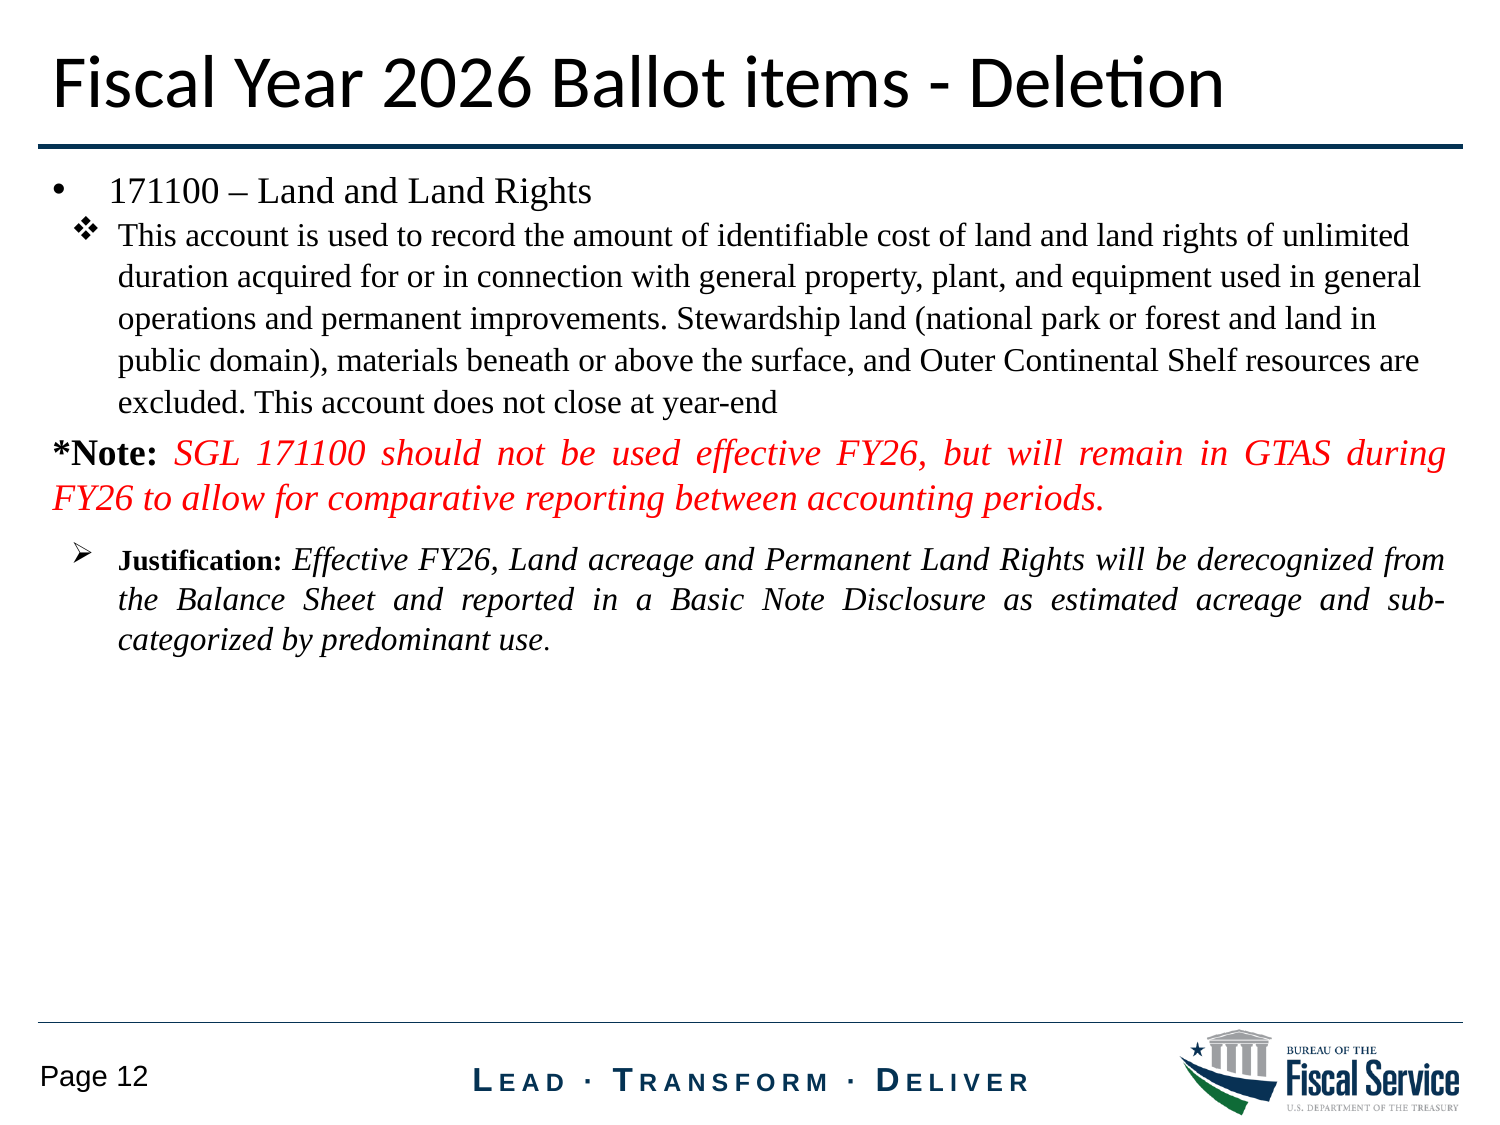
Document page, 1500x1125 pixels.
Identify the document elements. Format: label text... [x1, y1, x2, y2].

list 171100 – Land and Land Rights This account is used to record the amount of identifiable cost of land and land rights of unlimited duration acquired for or in connection with general property, plant, and equipment used in general operations and permanent improvements. Stewardship land (national park or forest and land in public domain), materials beneath or above the surface, and Outer Continental Shelf resources are excluded. This account does not close at year-end *Note: SGL 171100 should not be used effective FY26, but will remain in GTAS during FY26 to allow for comparative reporting between accounting periods. Justification: Effective FY26, Land acreage and Permanent Land Rights will be derecognized from the Balance Sheet and reported in a Basic Note Disclosure as estimated acreage and sub-categorized by predominant use. [37, 158, 1463, 1013]
picture [1175, 1026, 1463, 1118]
list Fiscal Year 2026 Ballot items - Deletion [37, 24, 1463, 138]
